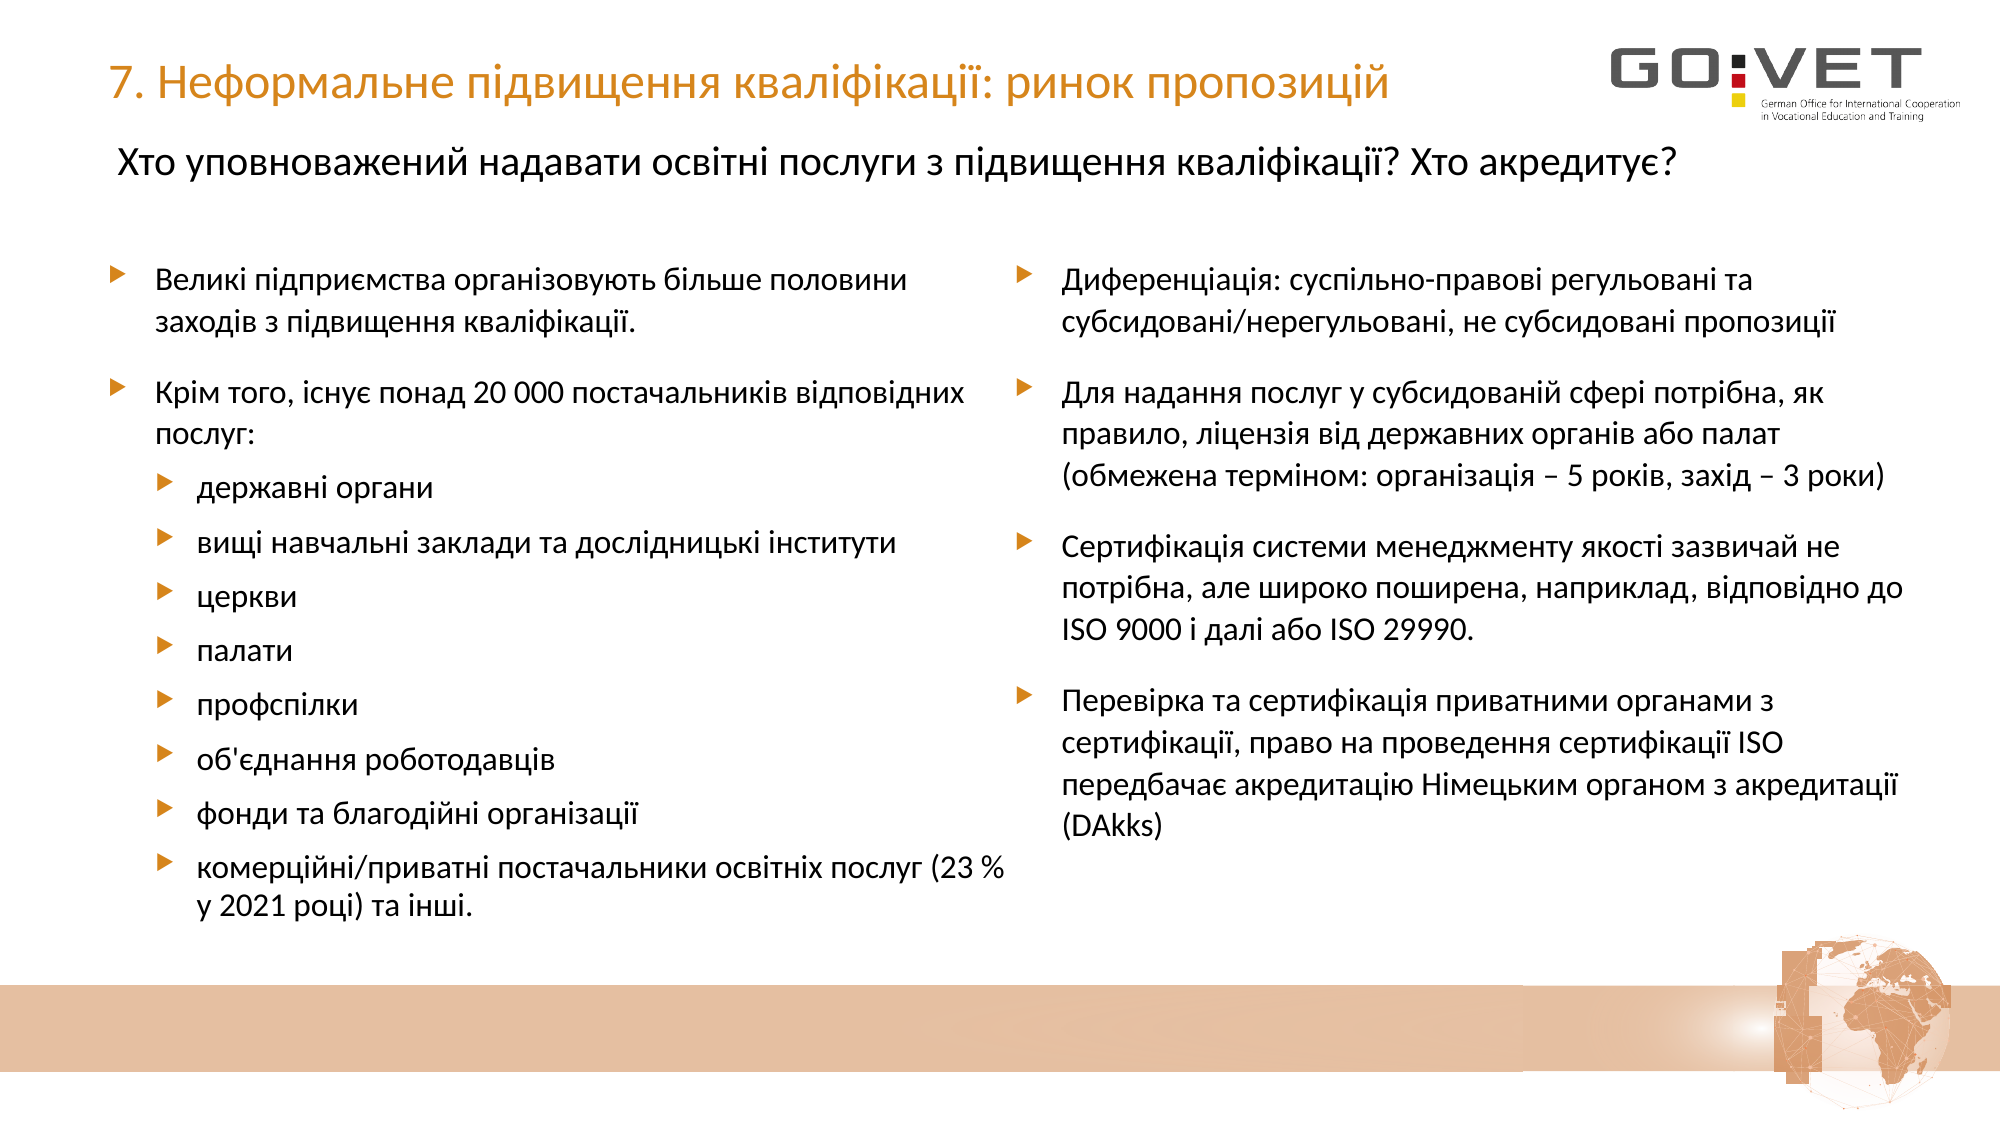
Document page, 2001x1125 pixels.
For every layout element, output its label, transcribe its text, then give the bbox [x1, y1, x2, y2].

title 7. Неформальне підвищення кваліфікації: ринок пропозицій [108, 48, 1585, 122]
picture [1611, 48, 1960, 122]
list Хто уповноважений надавати освітні послуги з підвищення кваліфікації? Хто акредитує? [108, 134, 1922, 208]
text_box Великі підприємства організовують більше половини заходів з підвищення кваліфікації. Крім того, існує понад 20 000 постачальників відповідних послуг: державні органи вищі навчальні заклади та дослідницькі інститути церкви палати профспілки об'єднання роботодавців фонди та благодійні організації комерційні/приватні постачальники освітніх послуг (23 % у 2021 році) та інші. Диференціація: суспільно-правові регульовані та субсидовані/нерегульовані, не субсидовані пропозиції Для надання послуг у субсидованій сфері потрібна, як правило, ліцензія від державних органів або палат (обмежена терміном: організація – 5 років, захід – 3 роки) Сертифікація системи менеджменту якості зазвичай не потрібна, але широко поширена, наприклад, відповідно до ISO 9000 і далі або ISO 29990. Перевірка та сертифікація приватними органами з сертифікації, право на проведення сертифікації ISO передбачає акредитацію Німецьким органом з акредитації (DAkks) [108, 255, 1922, 929]
